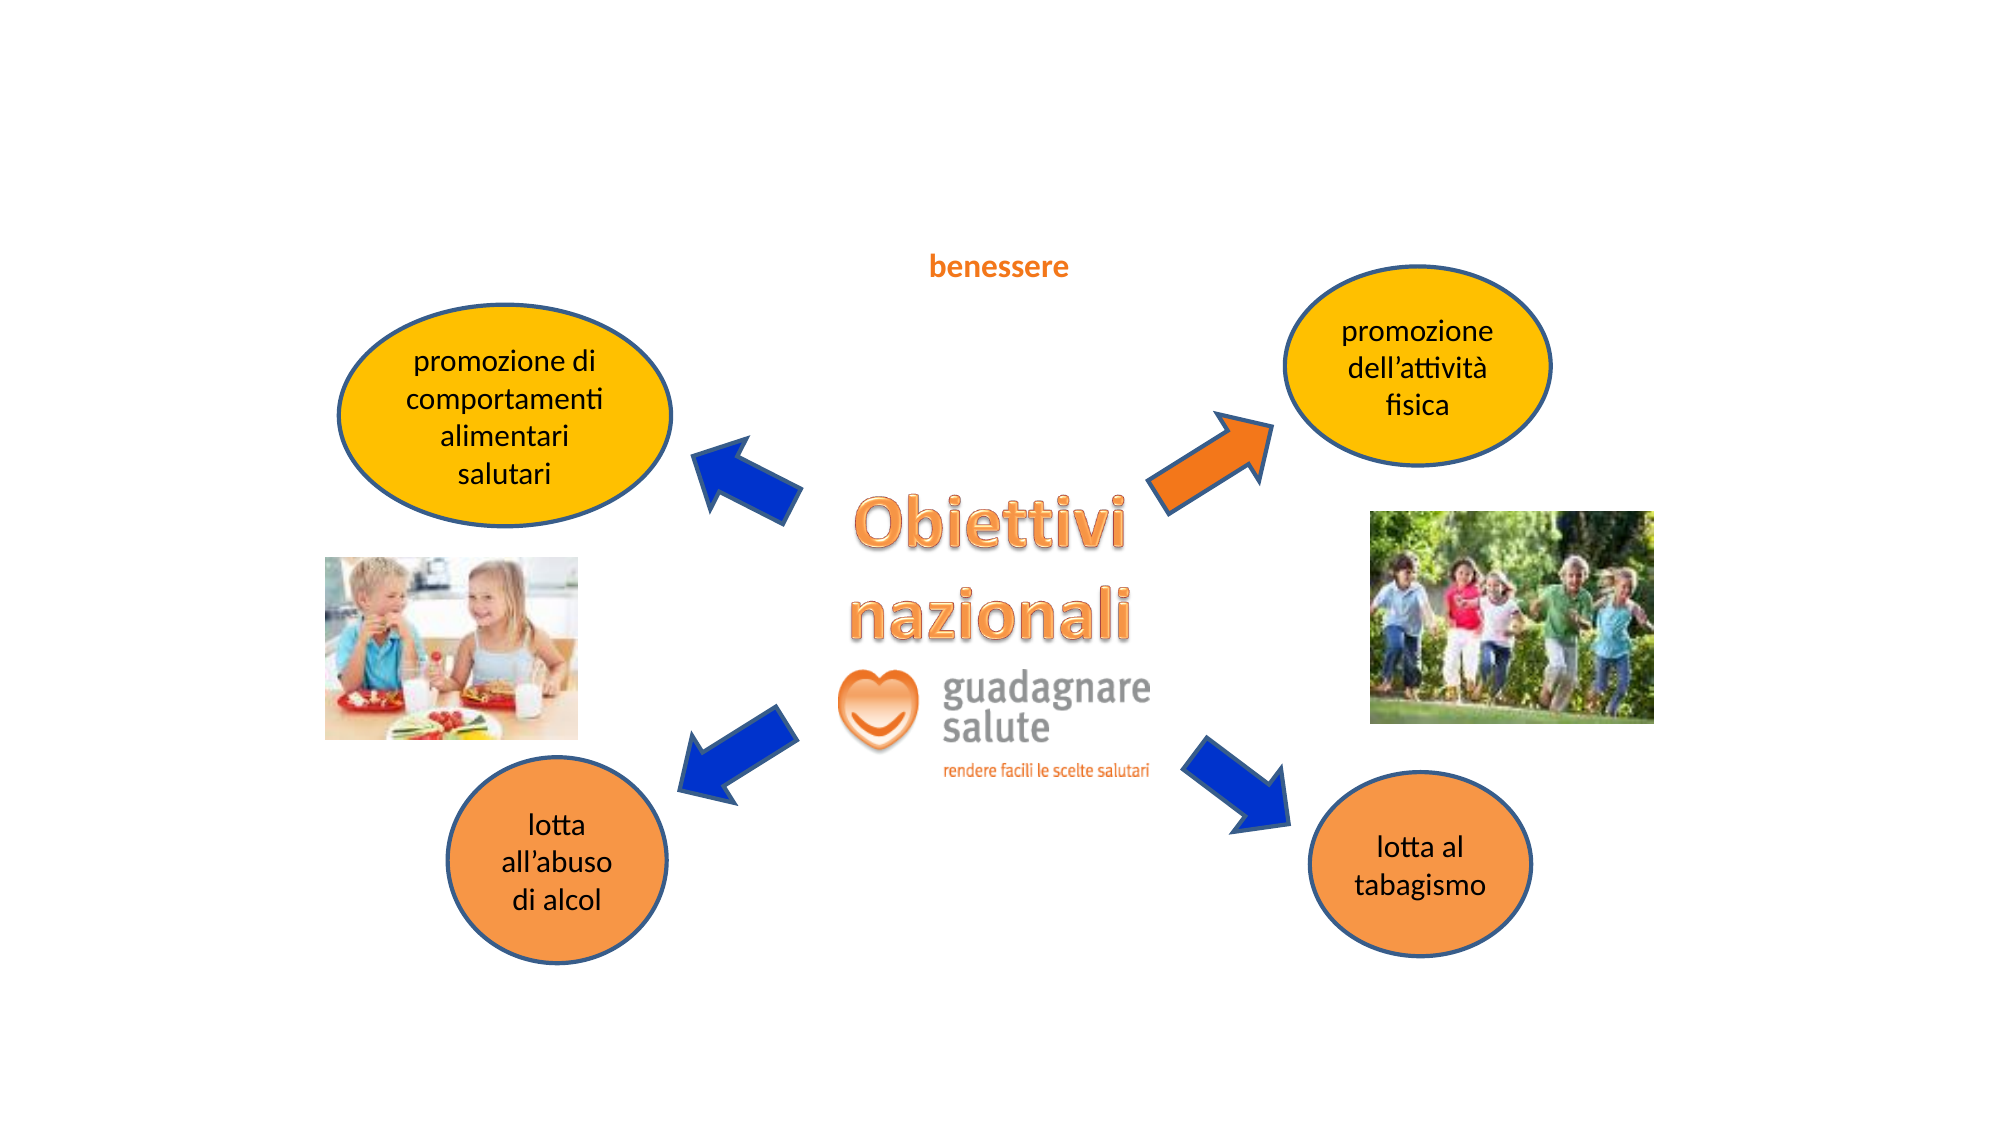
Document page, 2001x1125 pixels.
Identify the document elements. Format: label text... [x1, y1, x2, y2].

text_box lotta al tabagismo [1309, 772, 1532, 957]
text_box [1182, 737, 1289, 832]
text_box lotta all’abuso di alcol [447, 757, 667, 964]
text_box [679, 706, 797, 803]
text_box [693, 438, 801, 525]
picture [822, 476, 1156, 668]
text_box promozione di comportamenti alimentari salutari [338, 304, 672, 527]
picture [325, 557, 578, 740]
text_box promozione dell’attività fisica [1284, 266, 1551, 466]
text_box benessere [273, 0, 1725, 400]
text_box [1155, 413, 1272, 515]
picture [838, 669, 1150, 777]
picture [1370, 511, 1654, 724]
